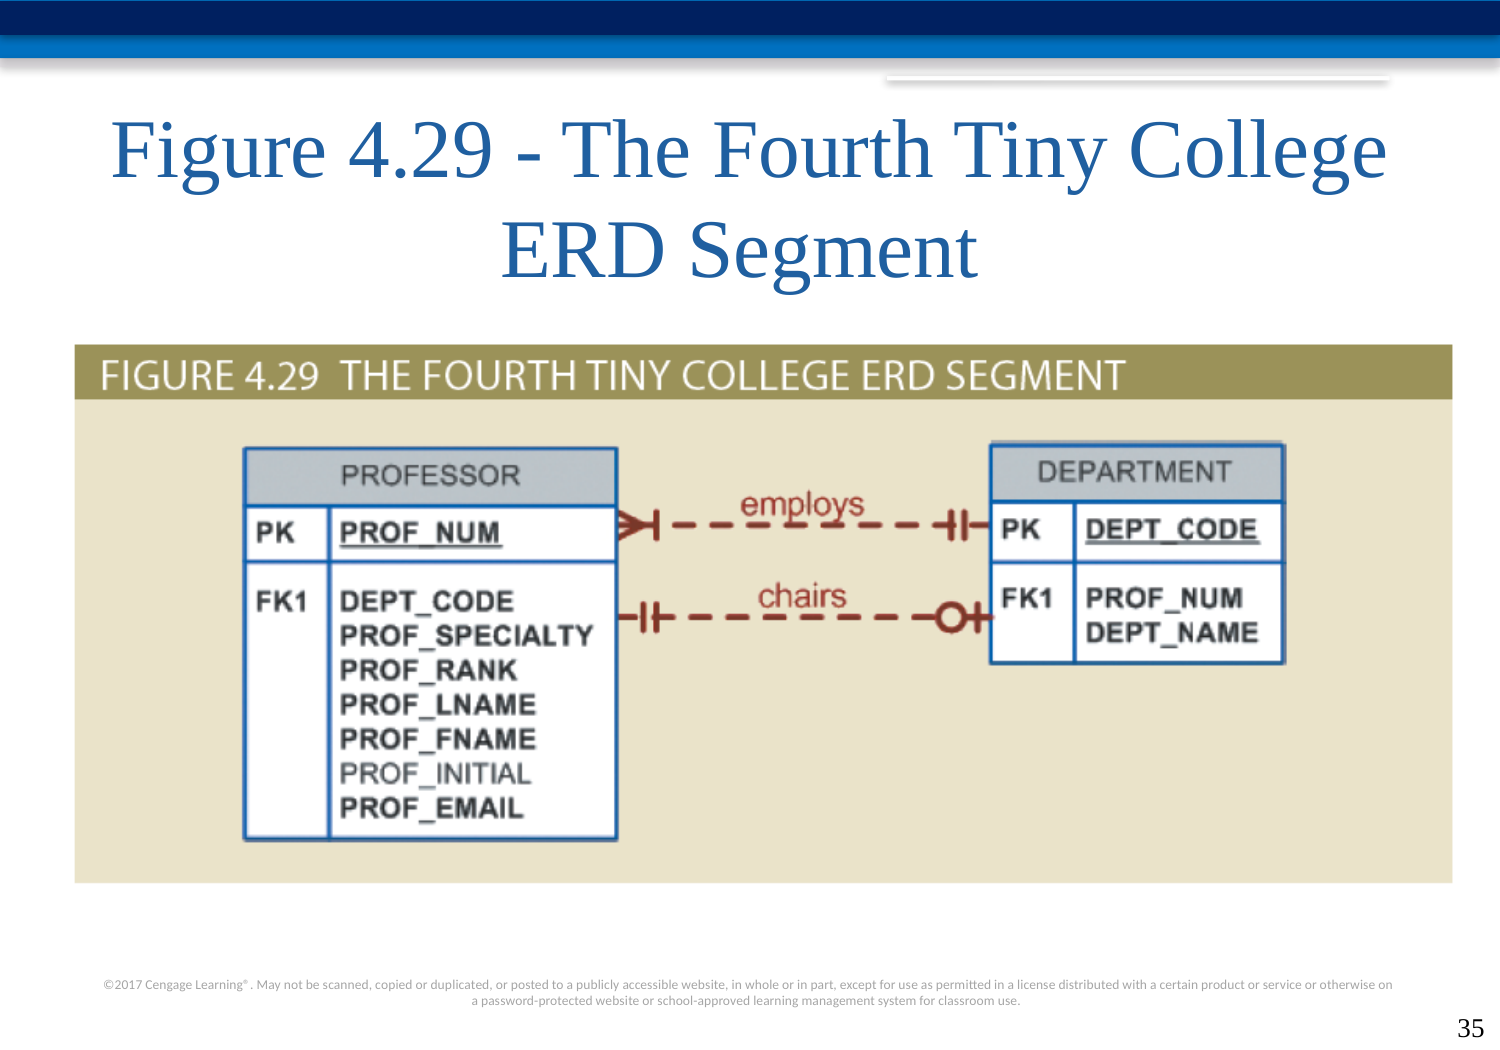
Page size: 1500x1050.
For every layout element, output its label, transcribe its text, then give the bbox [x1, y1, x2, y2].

slide_number 35 [1425, 1003, 1500, 1050]
picture [49, 337, 1473, 899]
title Figure 4.29 - The Fourth Tiny College ERD Segment [75, 112, 1425, 276]
